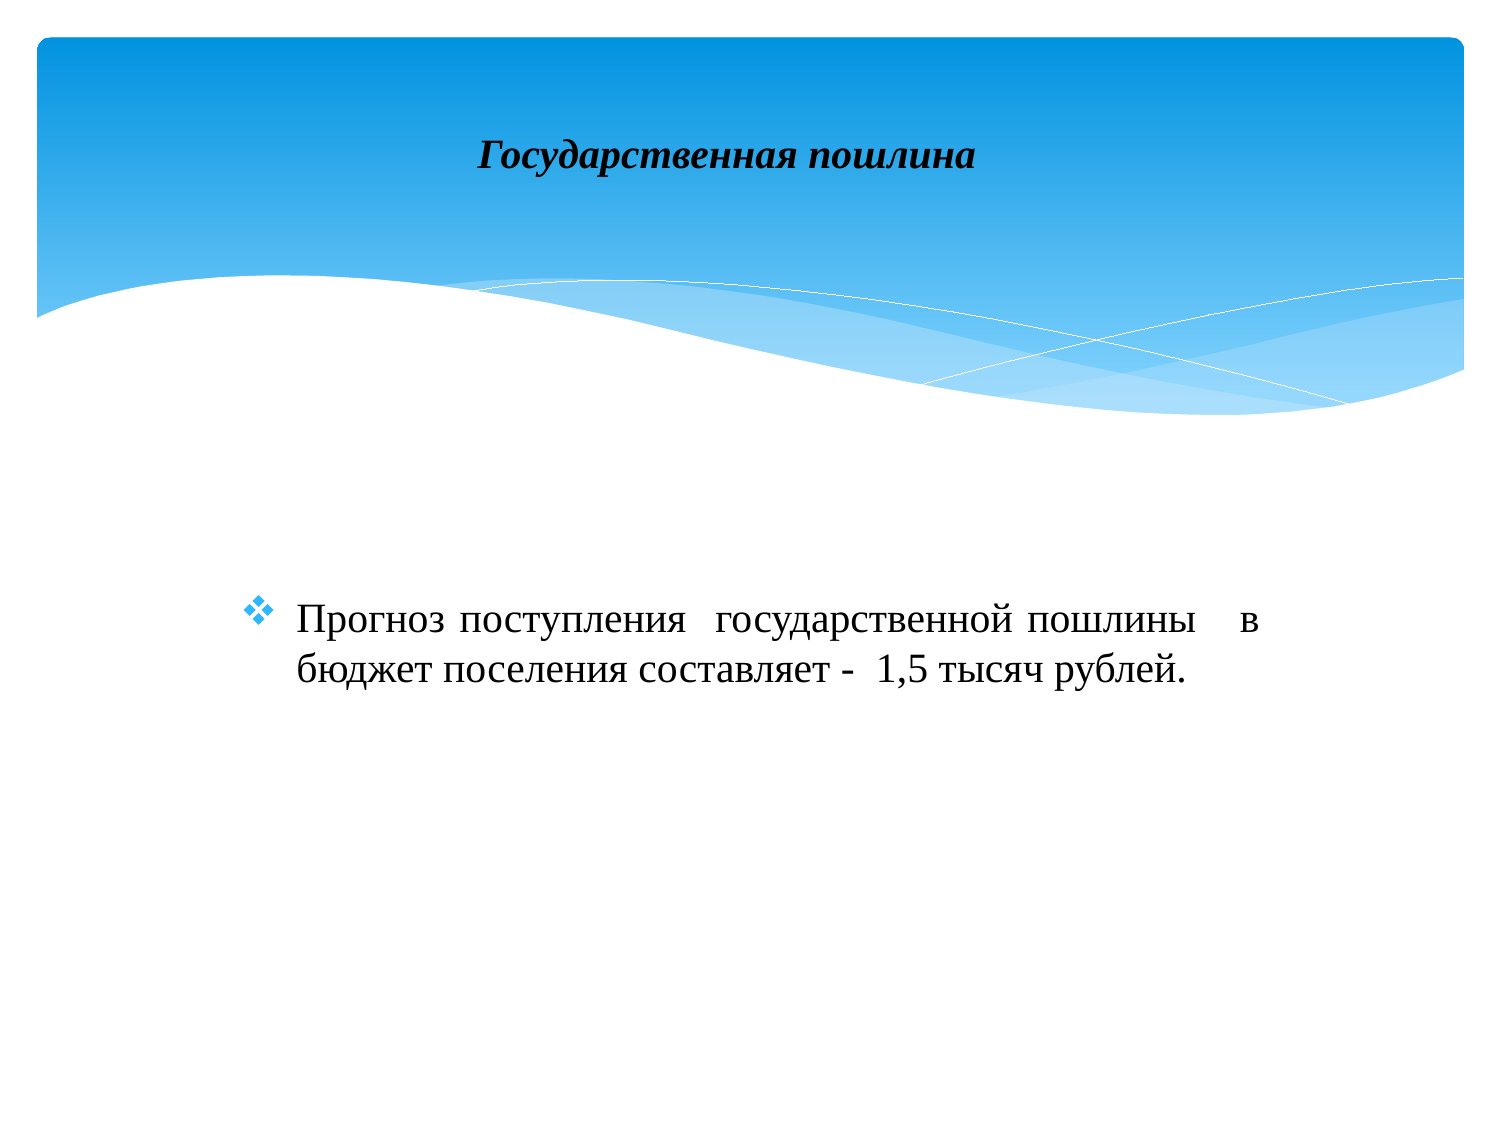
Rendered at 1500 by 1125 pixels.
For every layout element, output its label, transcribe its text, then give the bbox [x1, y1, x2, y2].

subtitle Прогноз поступления государственной пошлины в бюджет поселения составляет - 1,5 тысяч рублей. [224, 583, 1276, 826]
title Государственная пошлина [133, 89, 1312, 185]
